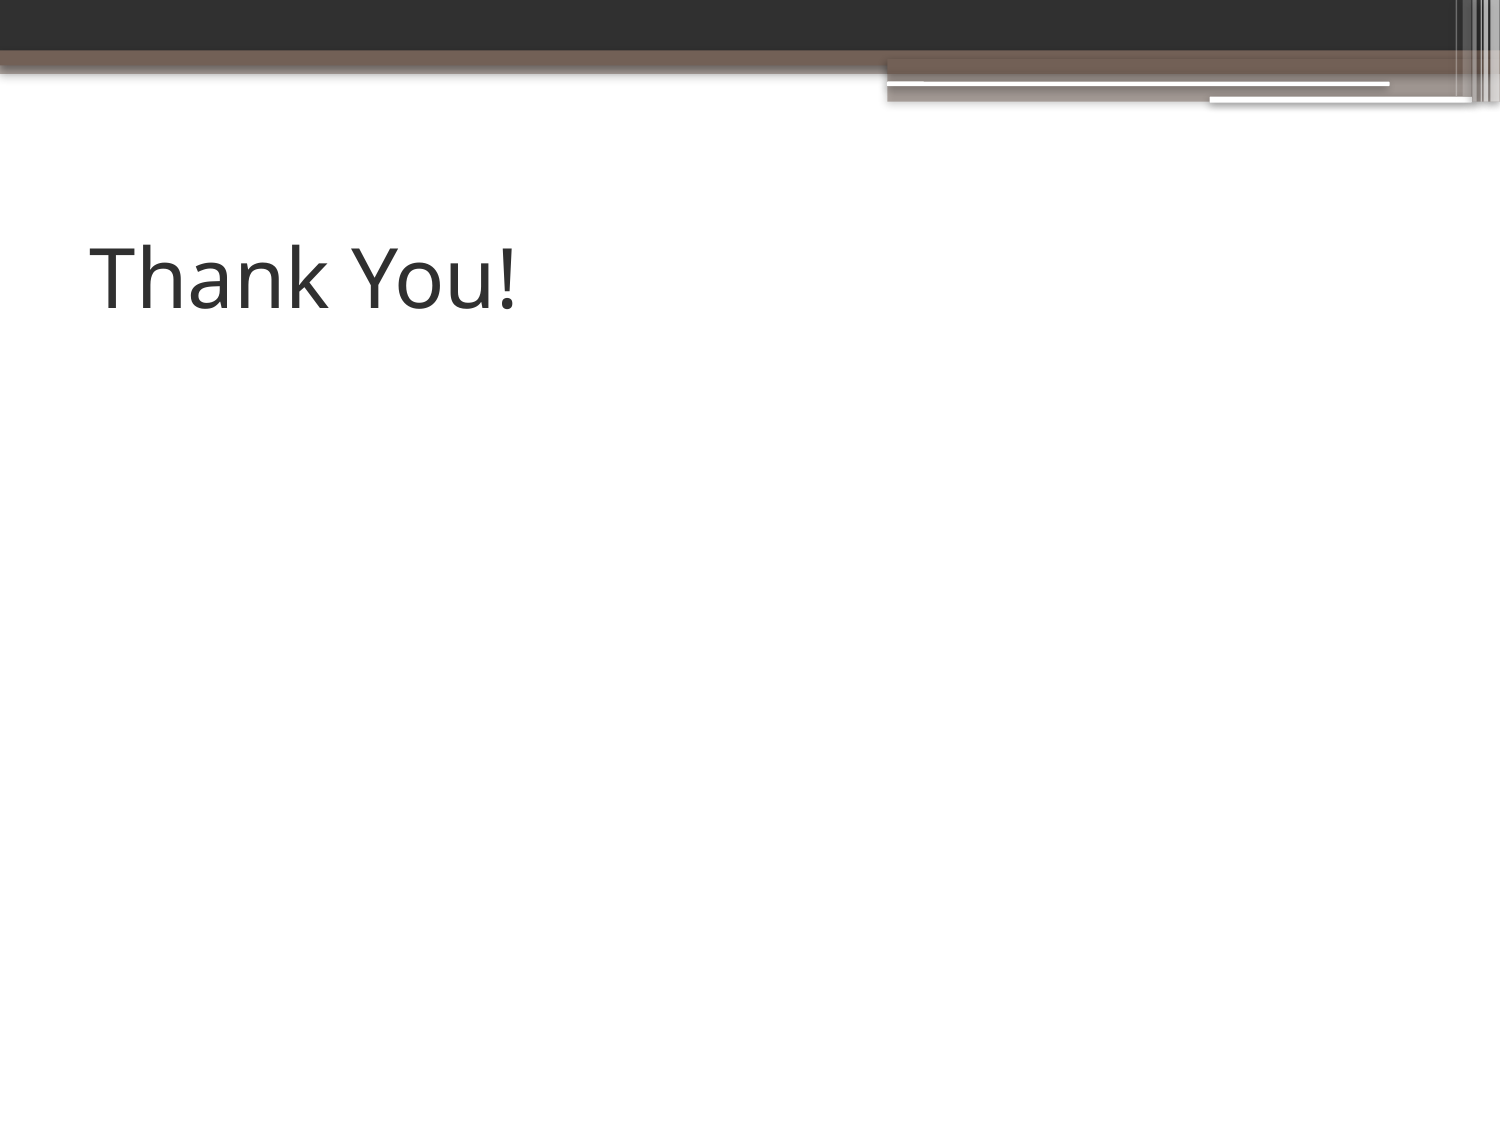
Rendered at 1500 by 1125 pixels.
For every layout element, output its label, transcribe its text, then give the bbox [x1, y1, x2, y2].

title Thank You! [75, 187, 1425, 363]
